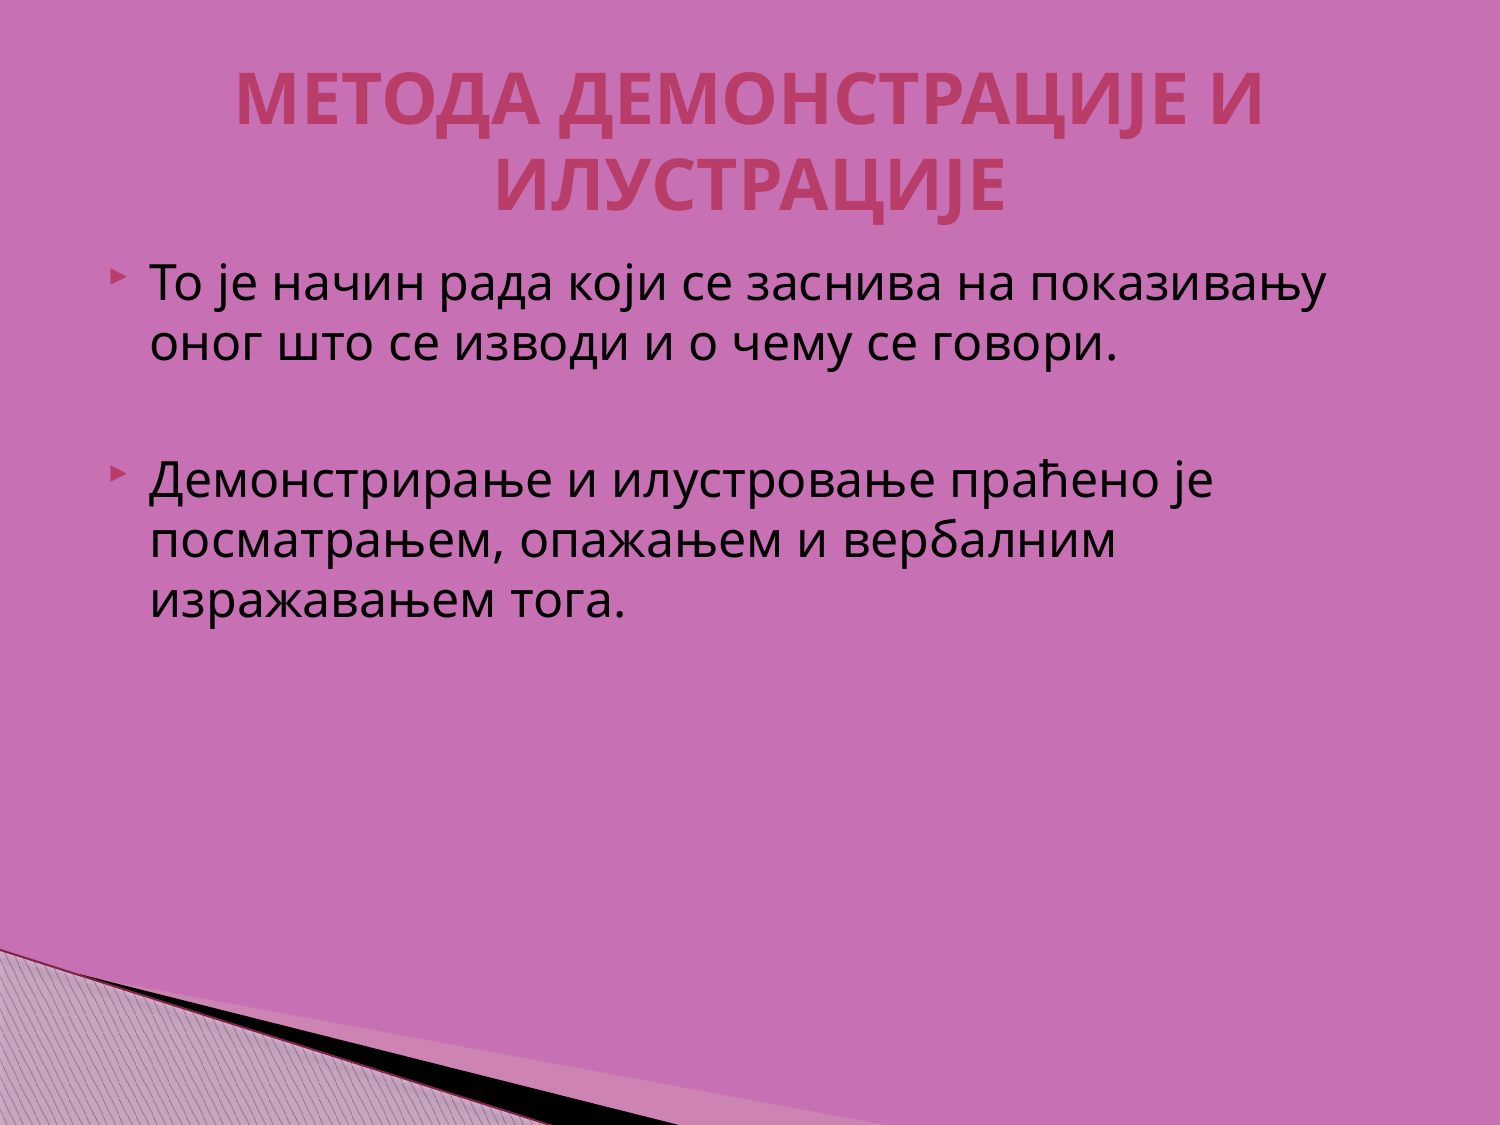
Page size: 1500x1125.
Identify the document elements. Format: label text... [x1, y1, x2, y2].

list То је начин рада који се заснива на показивању оног што се изводи и о чему се говори. Демонстрирање и илустровање праћено је посматрањем, опажањем и вербалним изражавањем тога. [75, 243, 1425, 986]
title МЕТОДА ДЕМОНСТРАЦИЈЕ И ИЛУСТРАЦИЈЕ [75, 45, 1425, 233]
